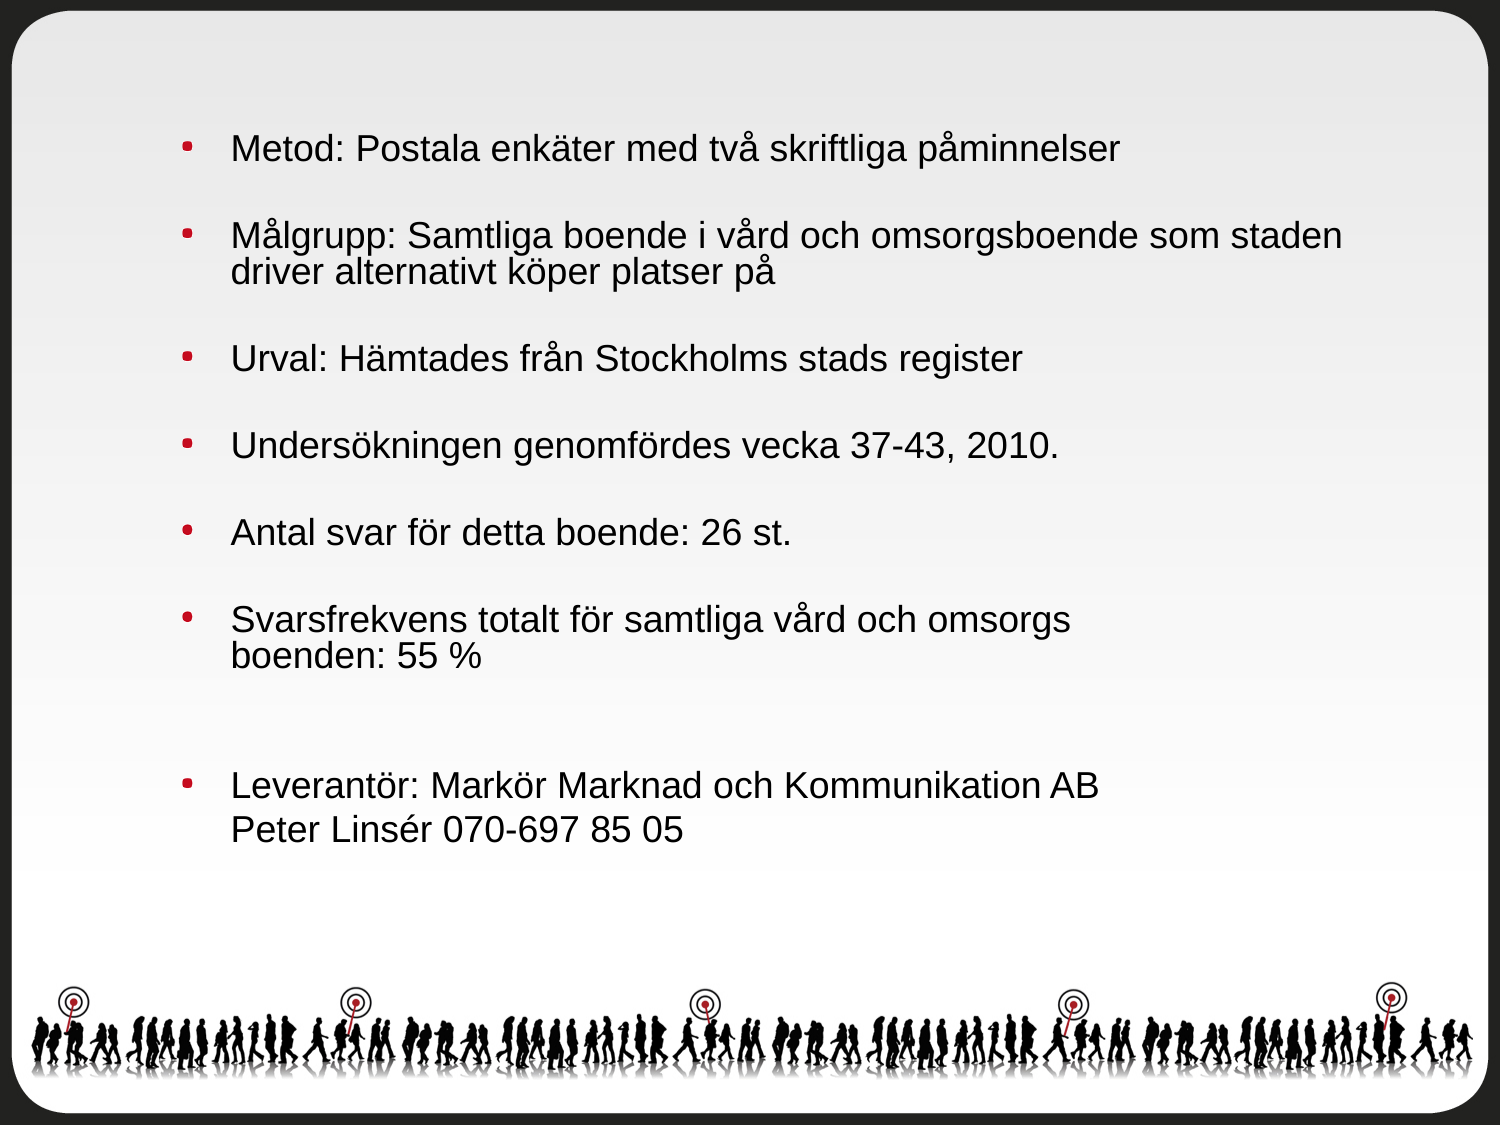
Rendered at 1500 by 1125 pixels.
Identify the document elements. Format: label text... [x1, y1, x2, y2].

picture [0, 0, 1500, 1125]
list Metod: Postala enkäter med två skriftliga påminnelser Målgrupp: Samtliga boende i vård och omsorgsboende som staden driver alternativt köper platser på Urval: Hämtades från Stockholms stads register Undersökningen genomfördes vecka 37-43, 2010. Antal svar för detta boende: 26 st. Svarsfrekvens totalt för samtliga vård och omsorgs boenden: 55 % Leverantör: Markör Marknad och Kommunikation AB Peter Linsér 070-697 85 05 [159, 125, 1389, 930]
